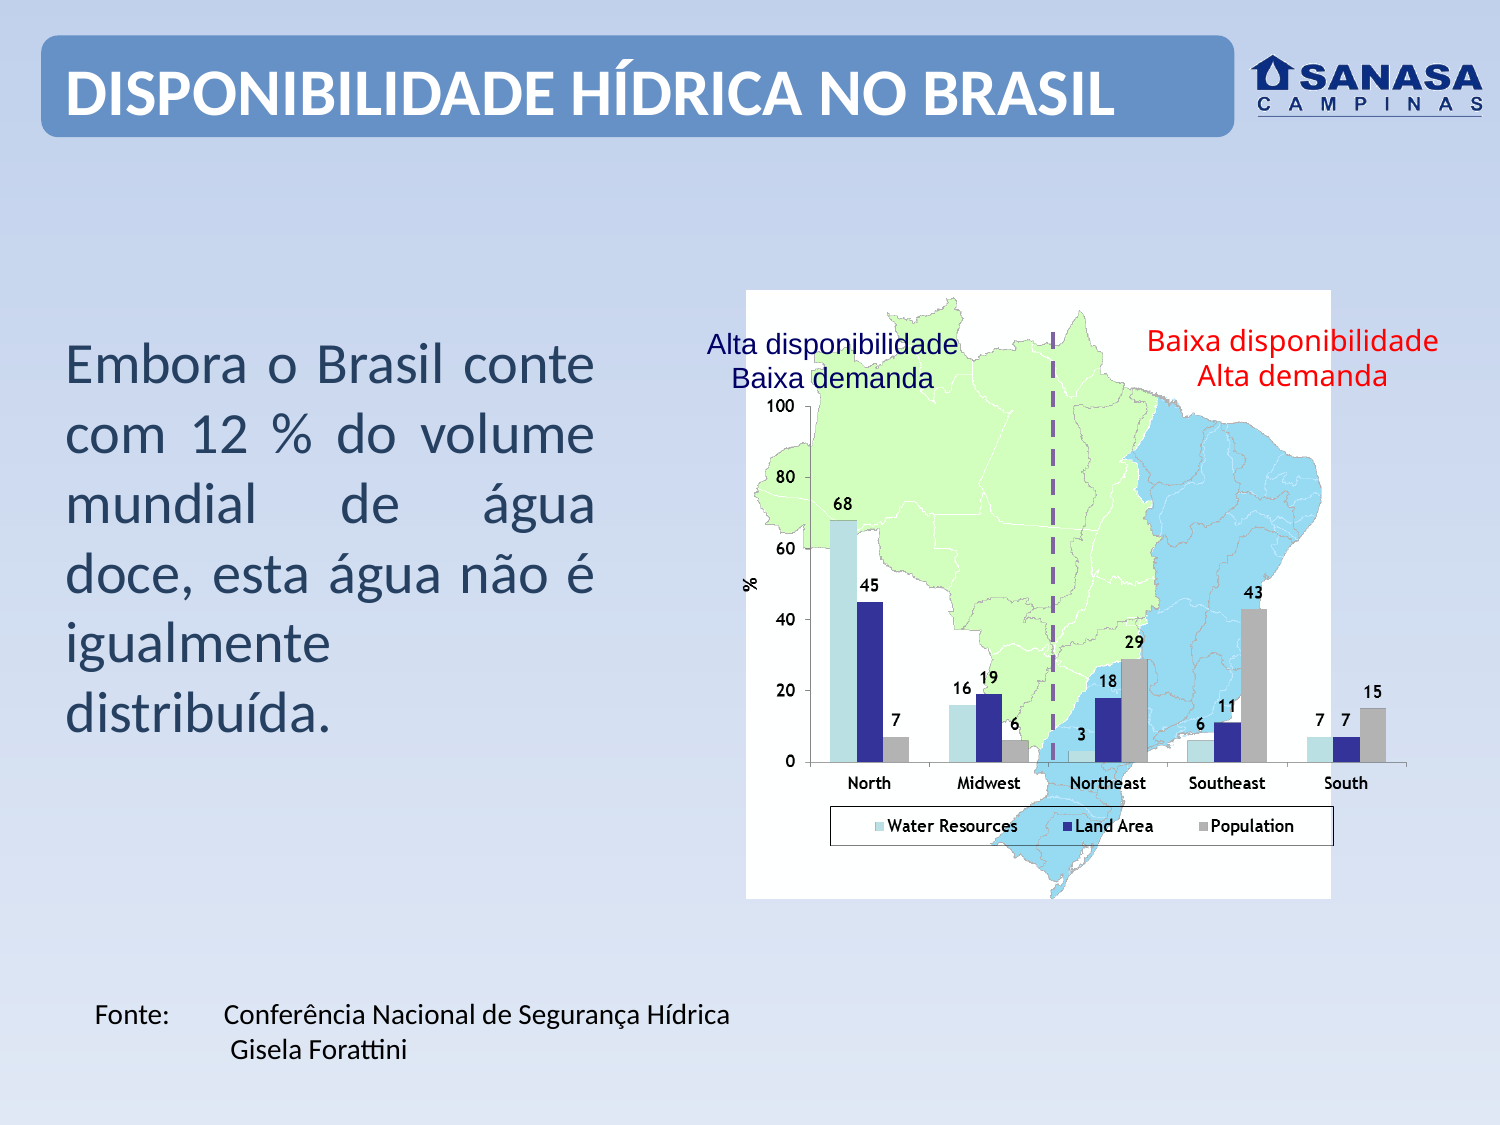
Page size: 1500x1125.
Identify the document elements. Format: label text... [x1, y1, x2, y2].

text_box Embora o Brasil conte com 12 % do volume mundial de água doce, esta água não é igualmente distribuída. [50, 317, 611, 752]
picture [1249, 54, 1483, 117]
text_box DISPONIBILIDADE HÍDRICA NO BRASIL [50, 41, 1132, 137]
text_box Fonte: Conferência Nacional de Segurança Hídrica Gisela Forattini [79, 987, 746, 1073]
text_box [647, 290, 1500, 899]
